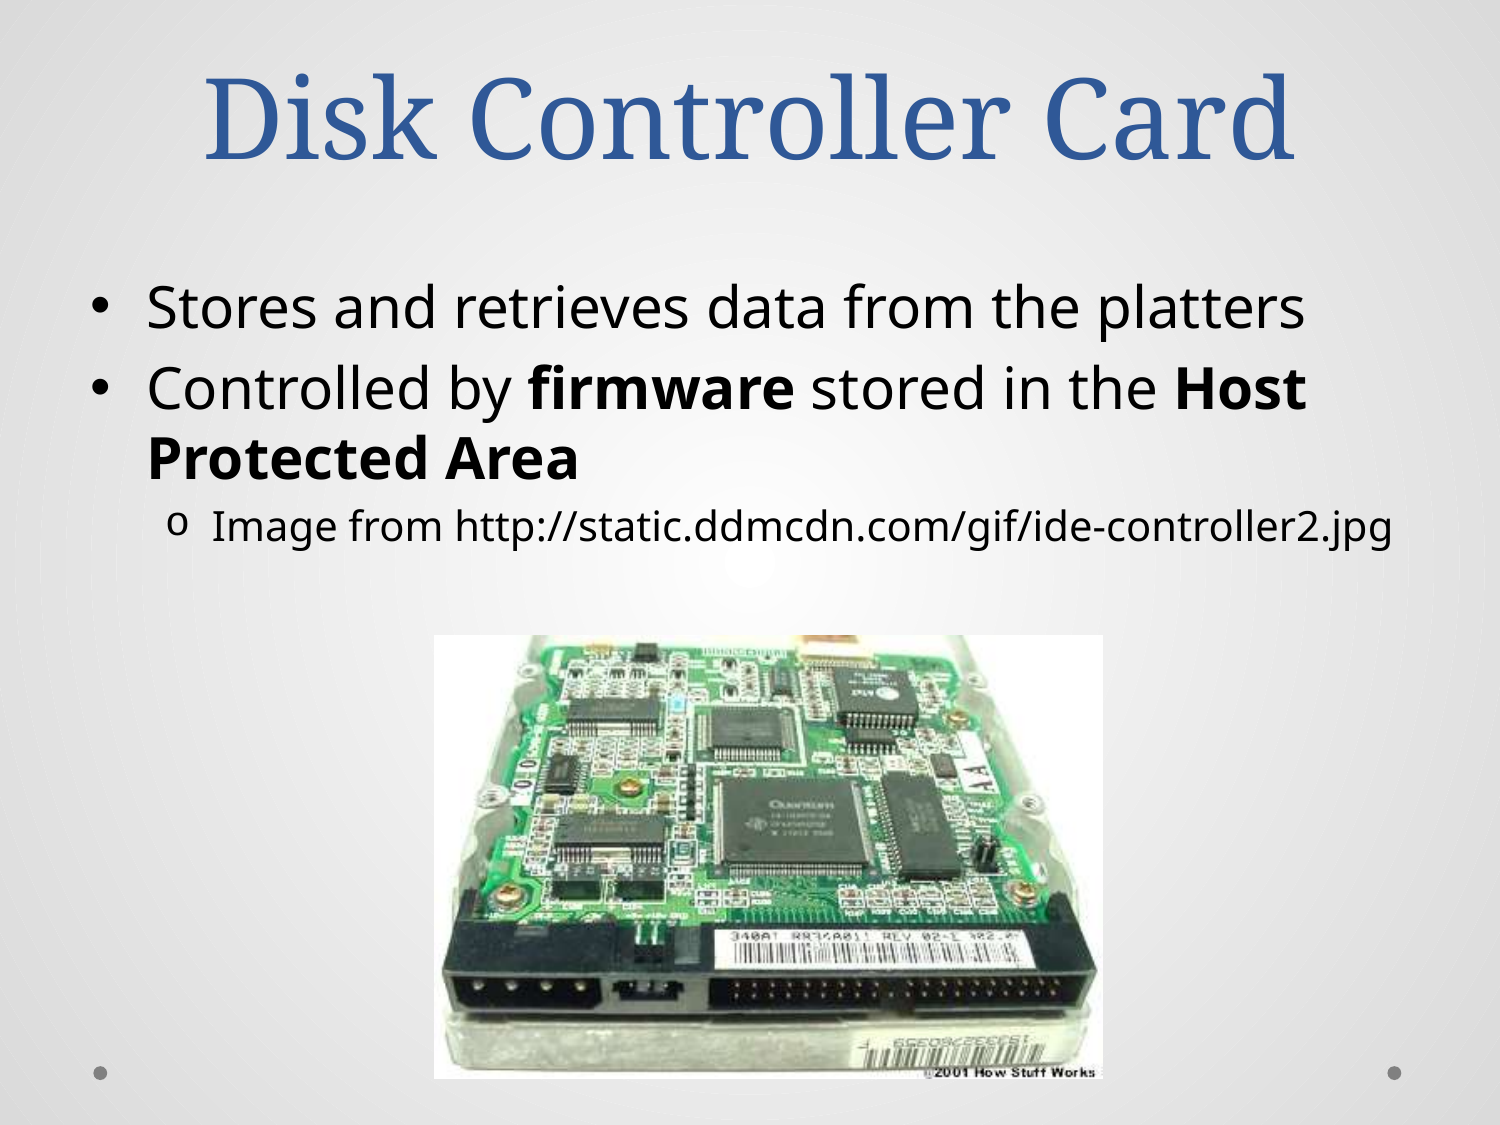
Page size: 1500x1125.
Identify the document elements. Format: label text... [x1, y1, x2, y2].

title Disk Controller Card [75, 0, 1425, 190]
list Stores and retrieves data from the platters Controlled by firmware stored in the Host Protected Area Image from http://static.ddmcdn.com/gif/ide-controller2.jpg [75, 262, 1425, 1005]
picture [434, 635, 1103, 1079]
